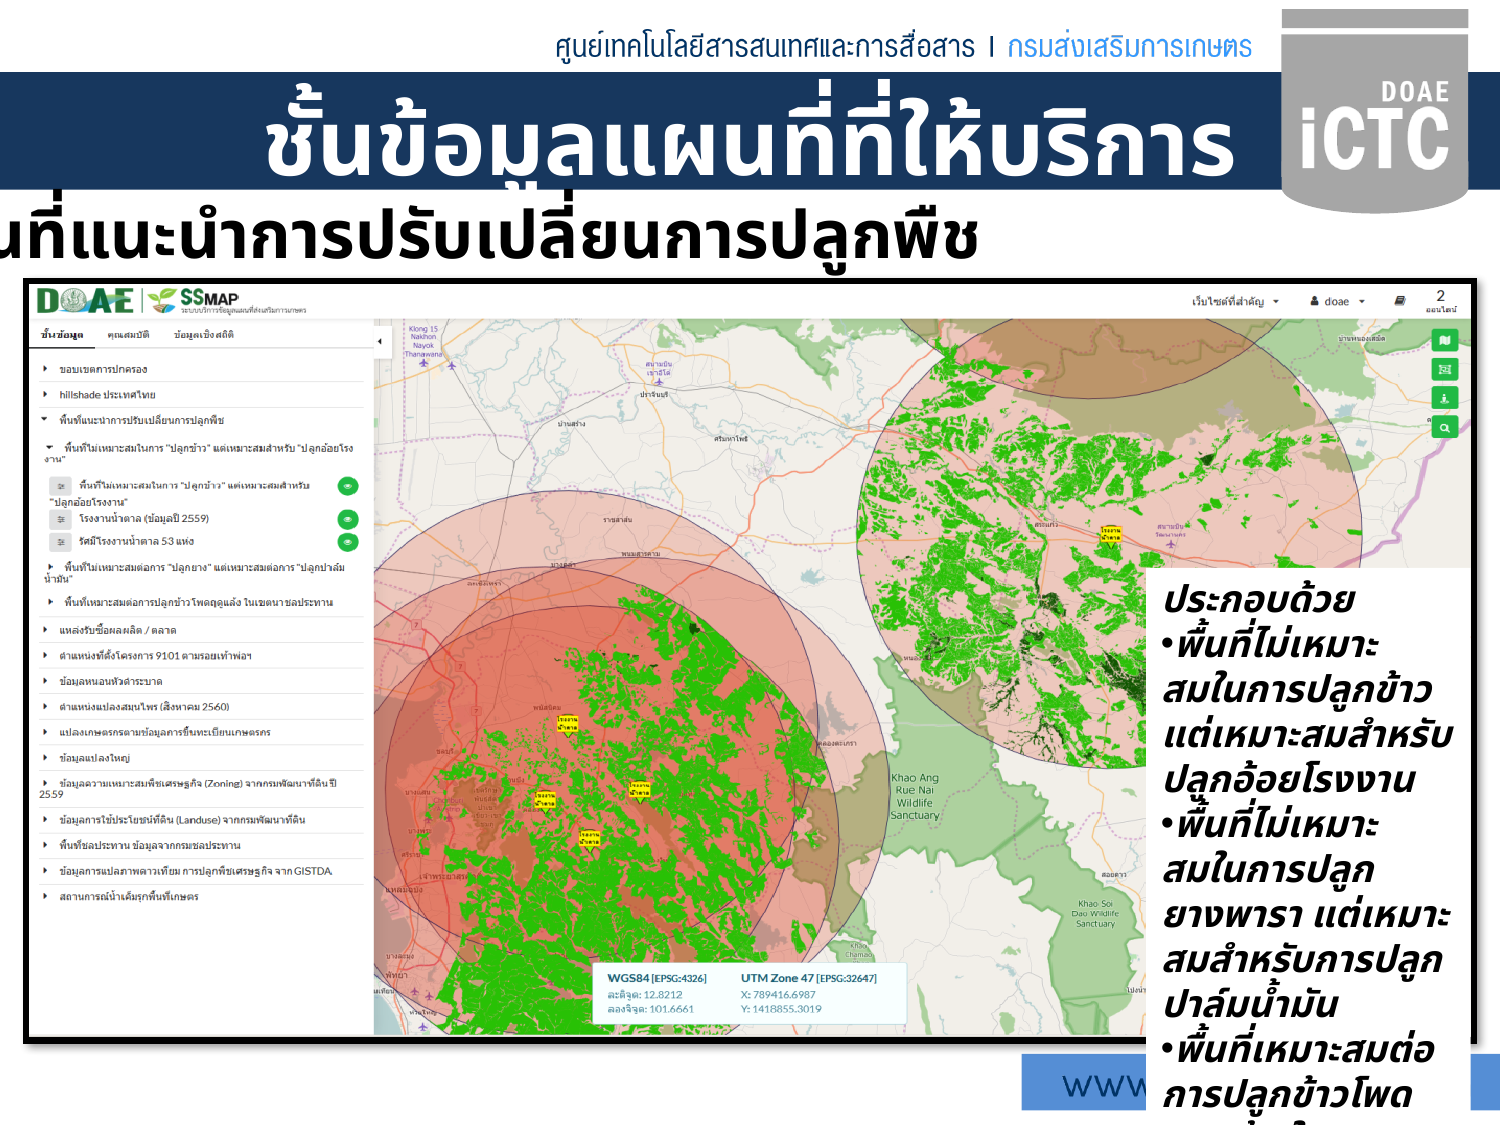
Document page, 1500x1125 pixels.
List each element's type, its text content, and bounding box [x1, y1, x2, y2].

picture [1053, 1053, 1146, 1111]
text_box ประกอบด้วย พื้นที่ไม่เหมาะสมในการปลูกข้าว แต่เหมาะสมสำหรับปลูกอ้อยโรงงาน พื้นที่ไม่เหมาะสมในการปลูกยางพารา แต่เหมาะสมสำหรับการปลูกปาล์มน้ำมัน พื้นที่เหมาะสมต่อการปลูกข้าวโพดฤดูแล้ง ในเขตนาชลประทาน [1146, 1044, 1471, 1125]
picture [29, 283, 1471, 1038]
text_box 4) พื้นที่แนะนำการปรับเปลี่ยนการปลูกพืช [0, 184, 997, 280]
picture [1471, 1053, 1483, 1111]
picture [1425, 66, 1455, 179]
picture [549, 25, 1258, 45]
title ชั้นข้อมูลแผนที่ที่ให้บริการ [75, 45, 1425, 233]
